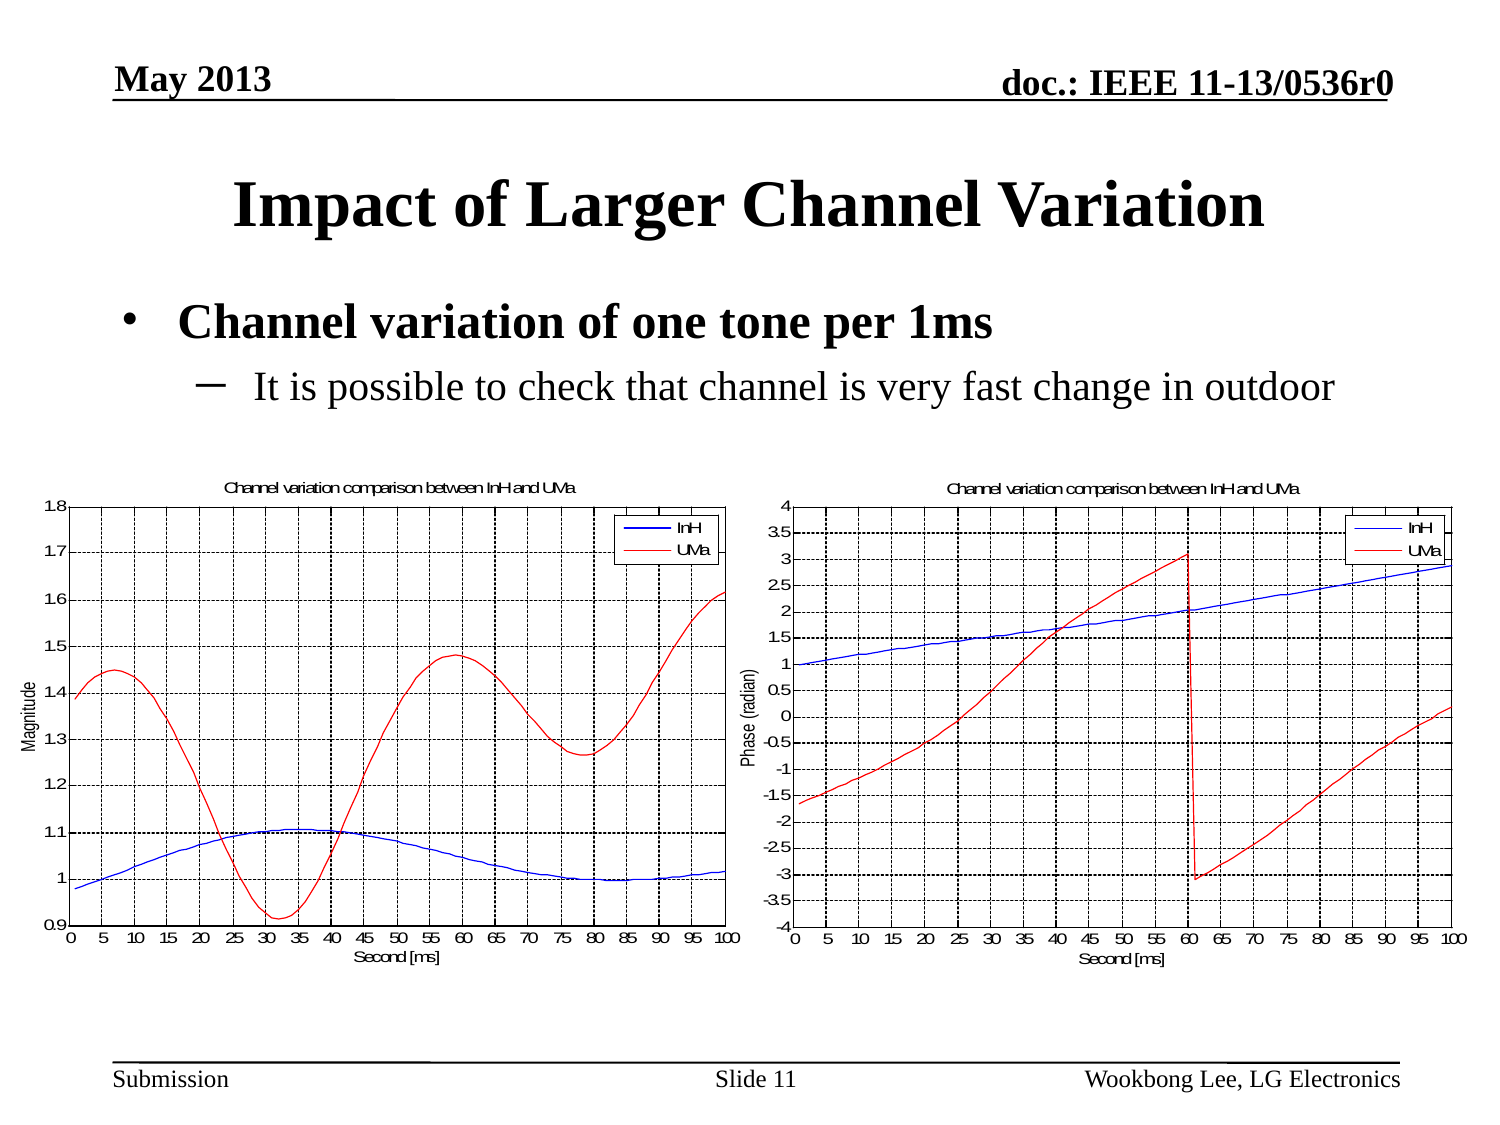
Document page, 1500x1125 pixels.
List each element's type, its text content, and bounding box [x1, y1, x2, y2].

footer Wookbong Lee, LG Electronics [878, 1061, 1402, 1093]
list Channel variation of one tone per 1ms It is possible to check that channel is very fast change in outdoor [105, 280, 1381, 467]
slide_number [114, 54, 423, 100]
picture [0, 468, 1500, 986]
slide_number Slide 11 [712, 1061, 800, 1123]
title Impact of Larger Channel Variation [112, 112, 1388, 288]
